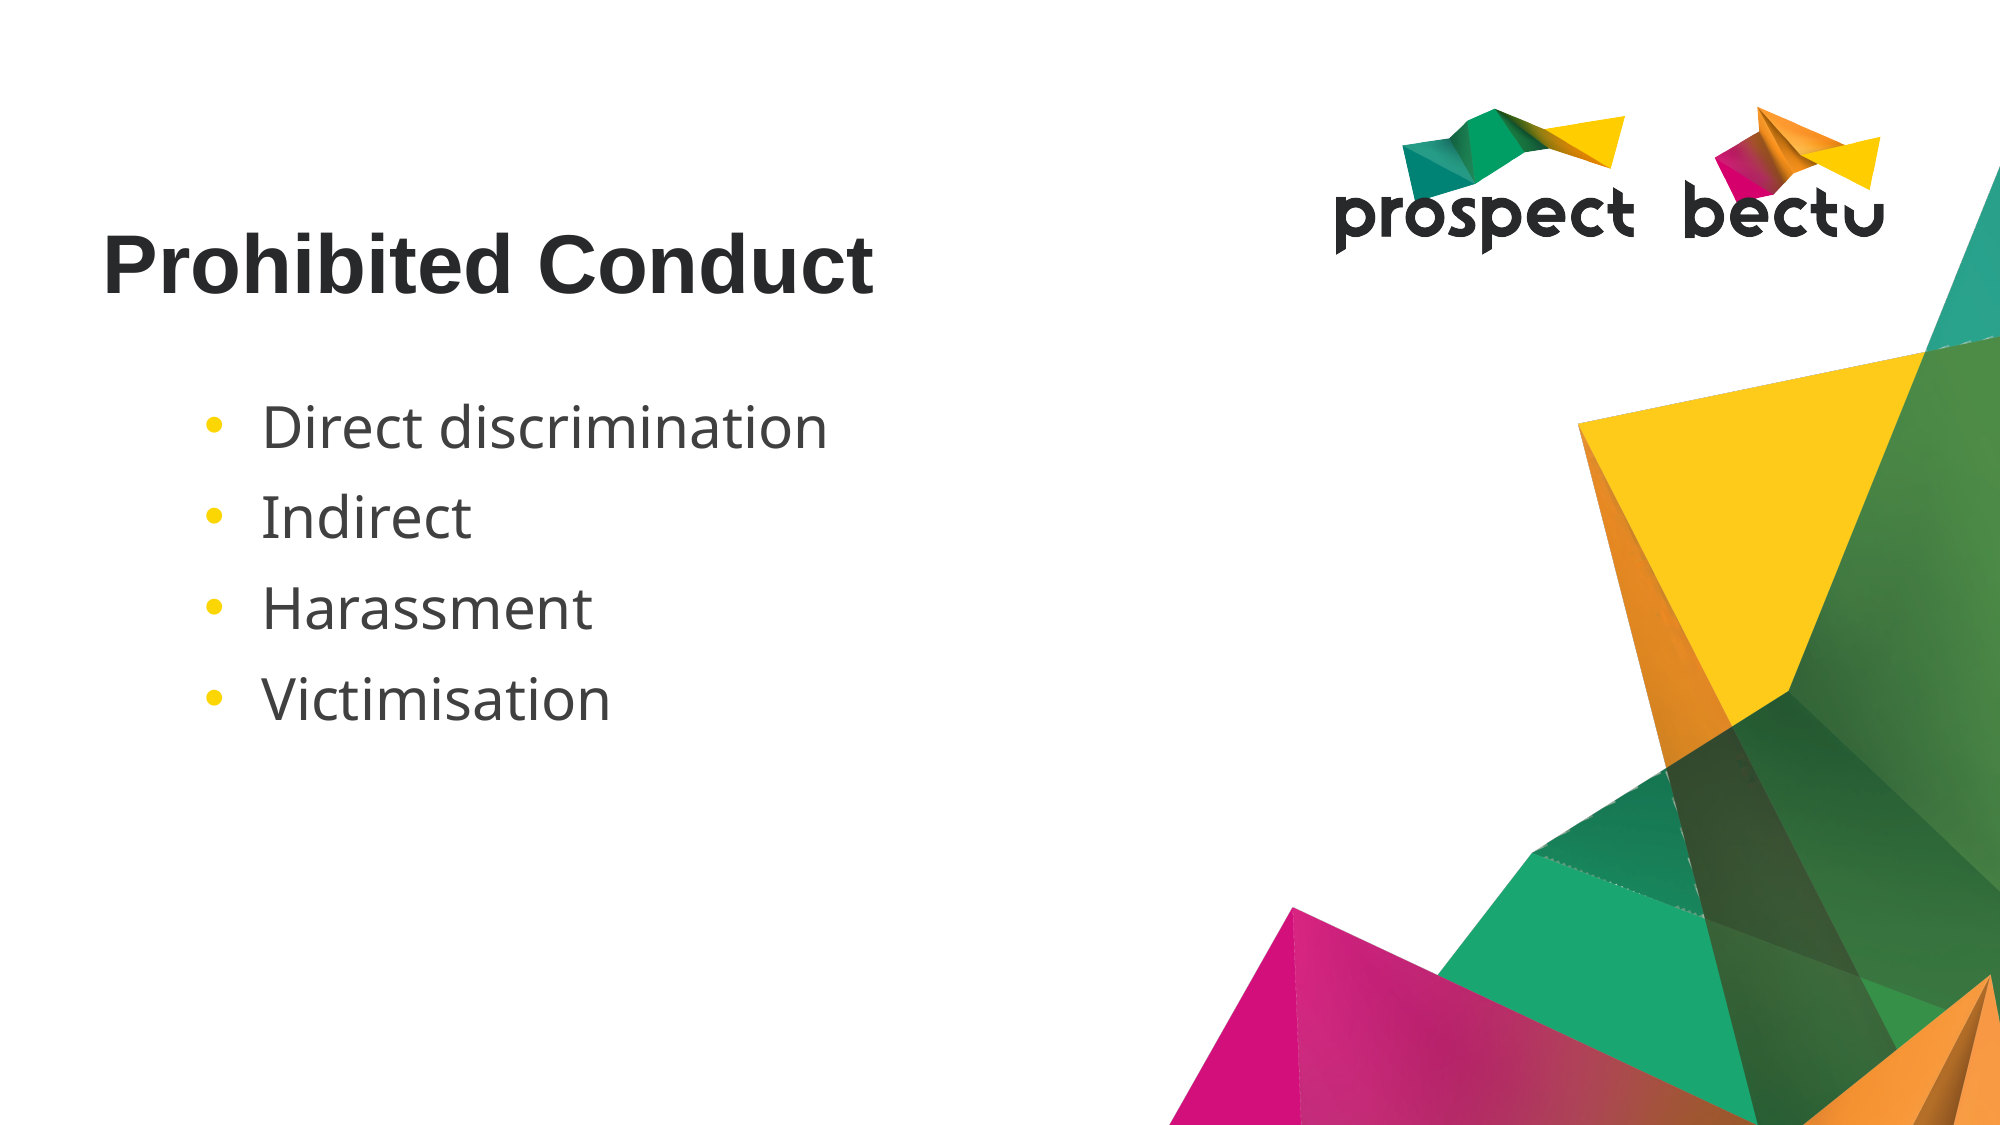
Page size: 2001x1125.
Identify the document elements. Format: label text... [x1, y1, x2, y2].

list Direct discrimination Indirect Harassment Victimisation [204, 389, 1000, 791]
picture [1169, 0, 2000, 1125]
title Prohibited Conduct [102, 158, 1434, 310]
